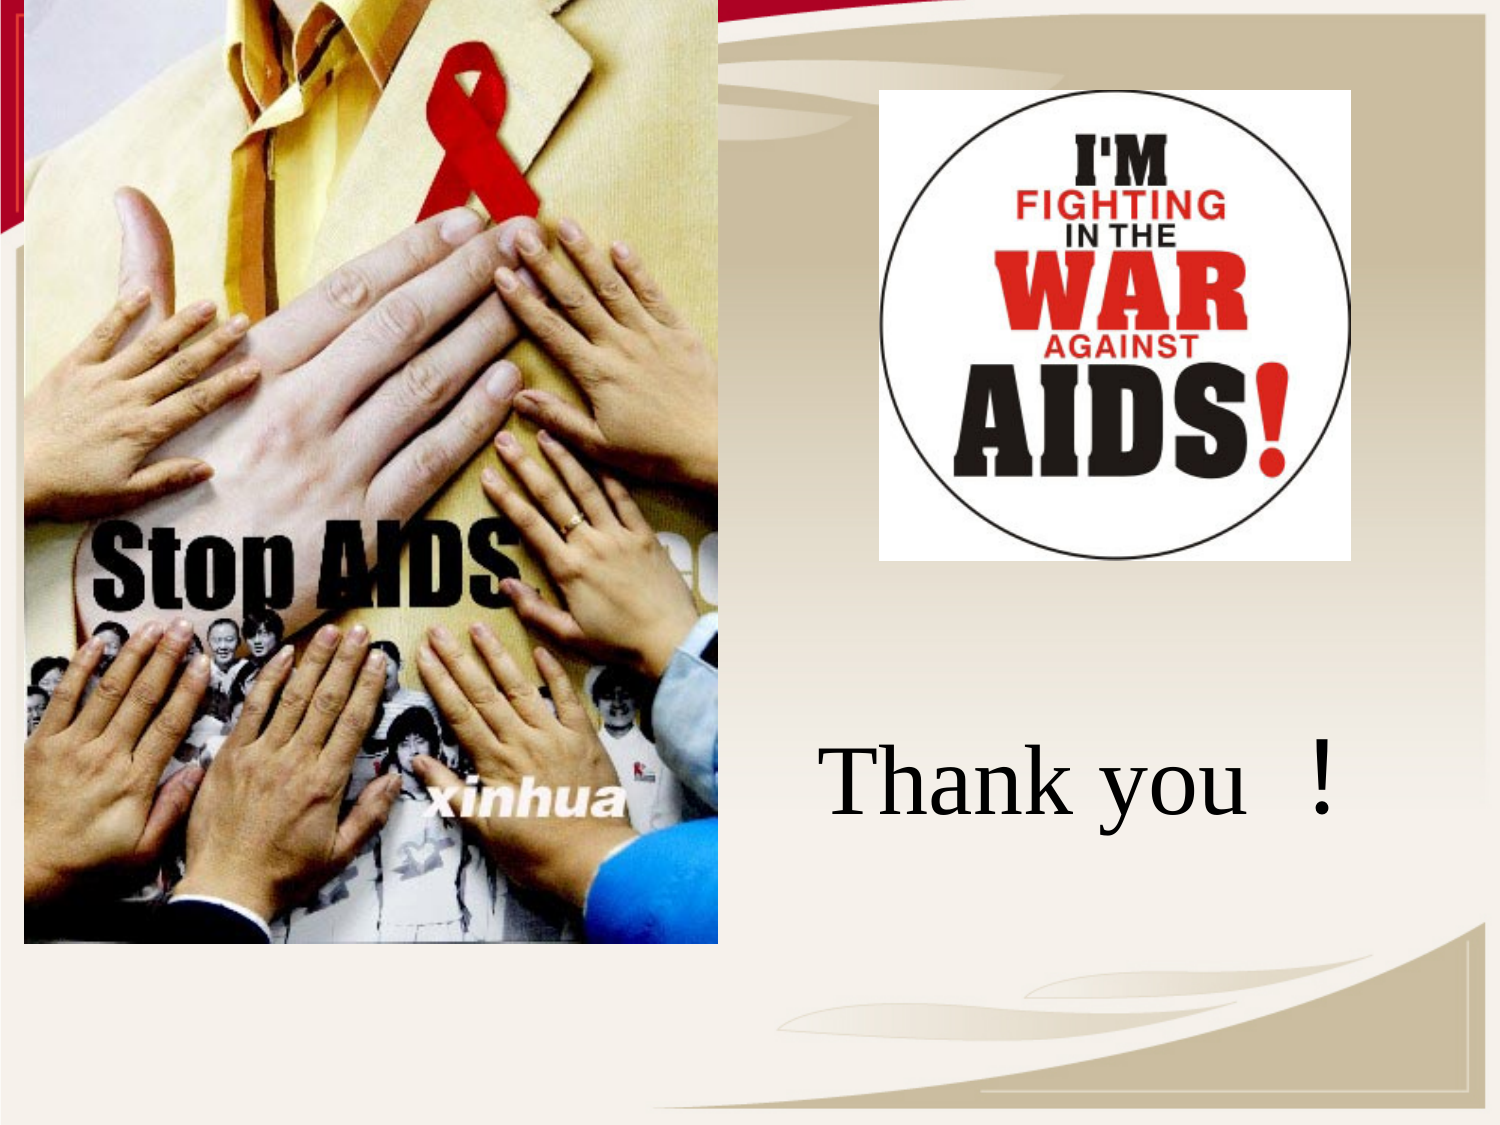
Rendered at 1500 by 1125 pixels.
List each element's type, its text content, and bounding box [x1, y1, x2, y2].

picture [0, 0, 1500, 1125]
title Thank you ！ [802, 680, 1500, 869]
